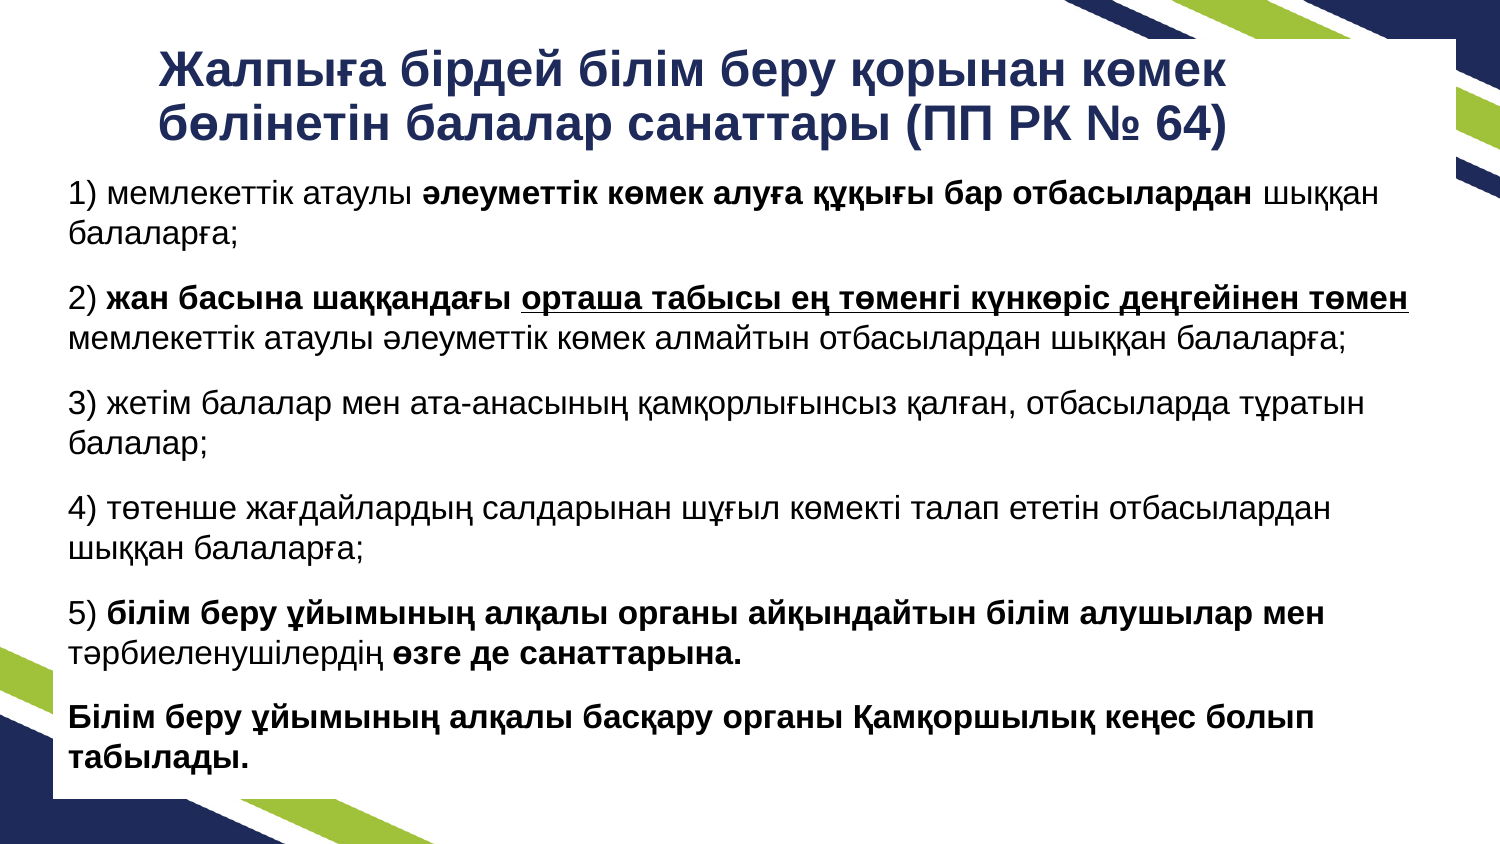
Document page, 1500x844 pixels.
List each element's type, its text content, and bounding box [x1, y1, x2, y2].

text_box Жалпыға бірдей білім беру қорынан көмек бөлінетін балалар санаттары (ПП РК № 64) [53, 57, 1333, 137]
picture [0, 0, 1500, 844]
text_box 1) мемлекеттік атаулы әлеуметтік көмек алуға құқығы бар отбасылардан шыққан балаларға; 2) жан басына шаққандағы орташа табысы ең төменгі күнкөріс деңгейінен төмен мемлекеттік атаулы әлеуметтік көмек алмайтын отбасылардан шыққан балаларға; 3) жетім балалар мен ата-анасының қамқорлығынсыз қалған, отбасыларда тұратын балалар; 4) төтенше жағдайлардың салдарынан шұғыл көмекті талап ететін отбасылардан шыққан балаларға; 5) білім беру ұйымының алқалы органы айқындайтын білім алушылар мен тәрбиеленушілердің өзге де санаттарына. Білім беру ұйымының алқалы басқару органы Қамқоршылық кеңес болып табылады. [53, 164, 1428, 783]
